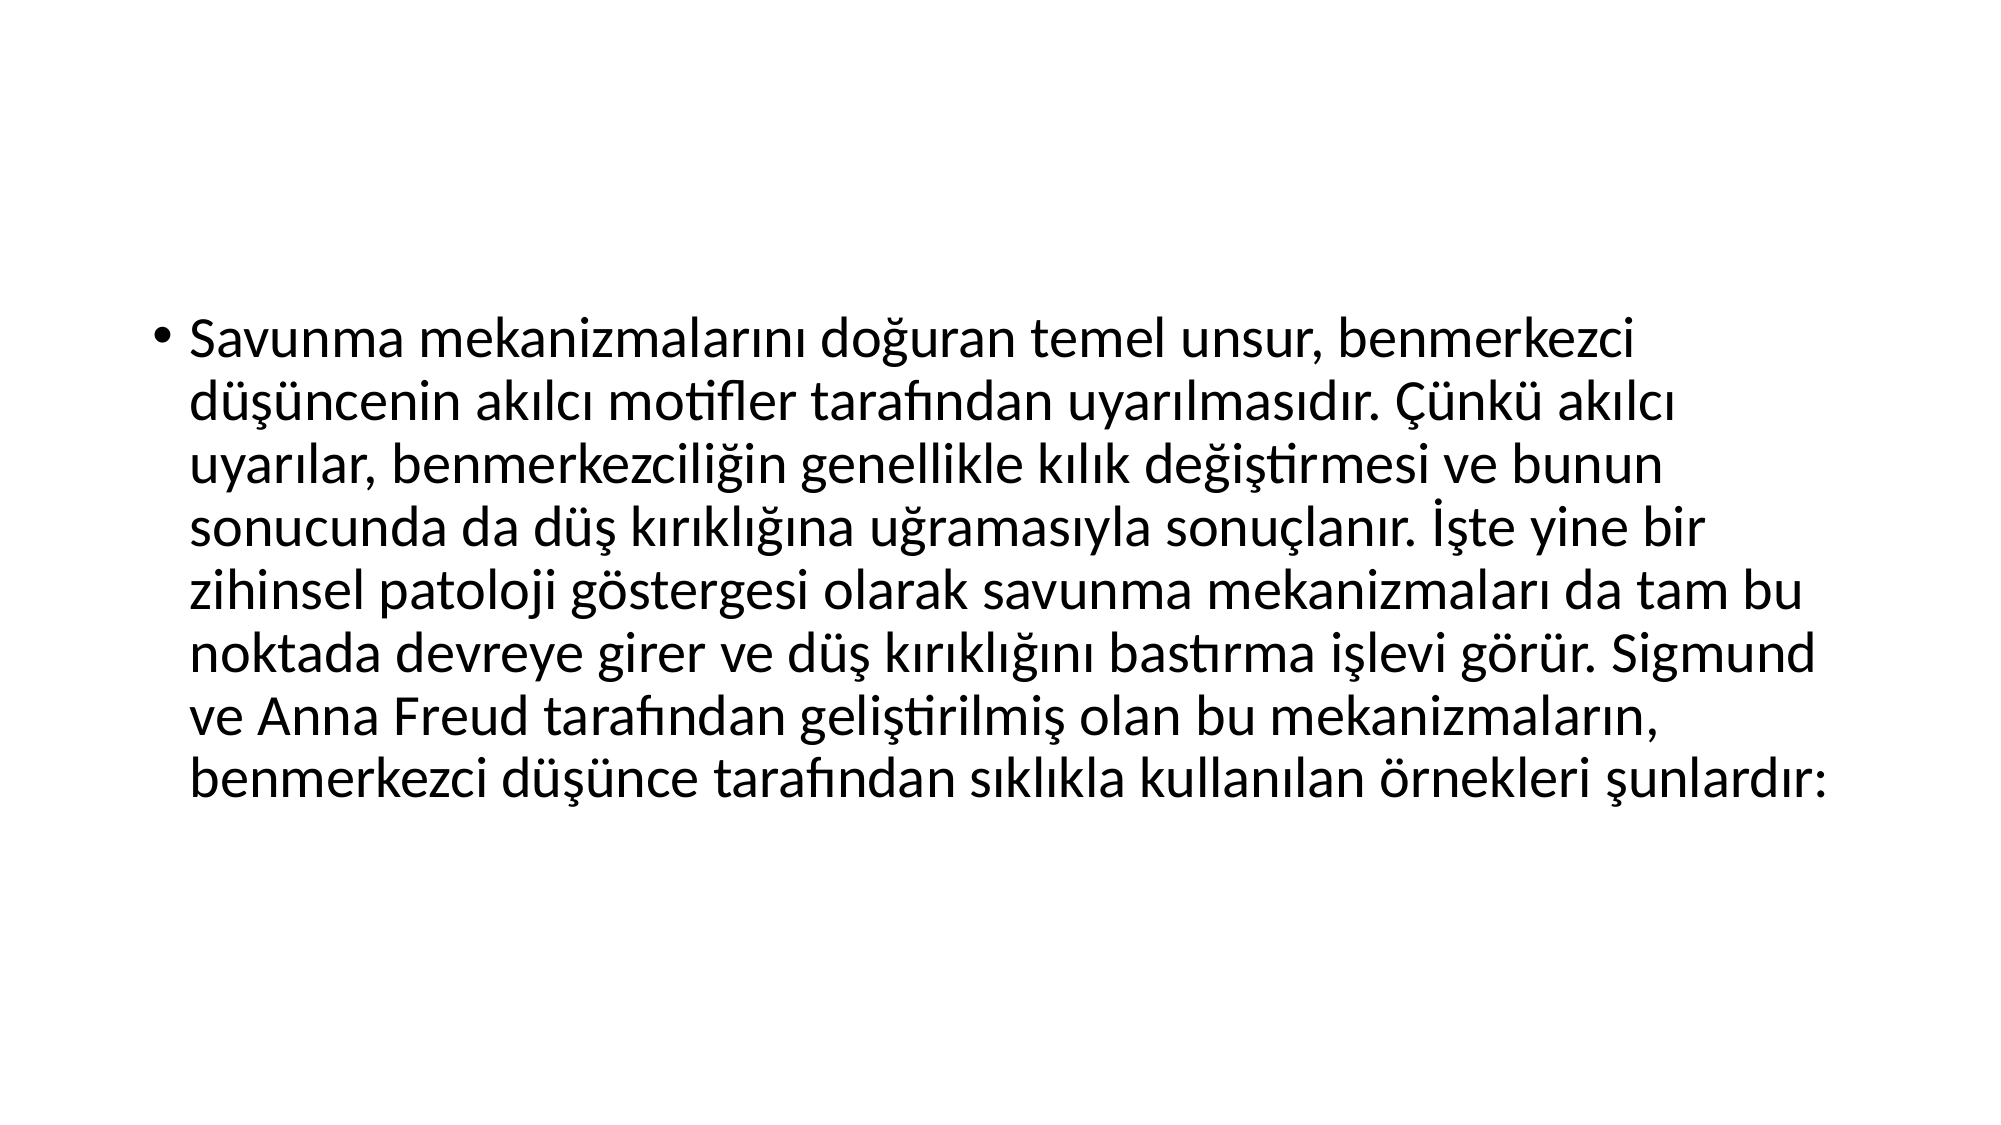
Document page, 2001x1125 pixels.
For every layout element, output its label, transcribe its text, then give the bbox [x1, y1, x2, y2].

list Savunma mekanizmalarını doğuran temel unsur, benmerkezci düşüncenin akılcı motifler tarafından uyarılmasıdır. Çünkü akılcı uyarılar, benmerkezciliğin genellikle kılık değiştirmesi ve bunun sonucunda da düş kırıklığına uğramasıyla sonuçlanır. İşte yine bir zihinsel patoloji göstergesi olarak savunma mekanizmaları da tam bu noktada devreye girer ve düş kırıklığını bastırma işlevi görür. Sigmund ve Anna Freud tarafından geliştirilmiş olan bu mekanizmaların, benmerkezci düşünce tarafından sıklıkla kullanılan örnekleri şunlardır: [137, 299, 1863, 1014]
